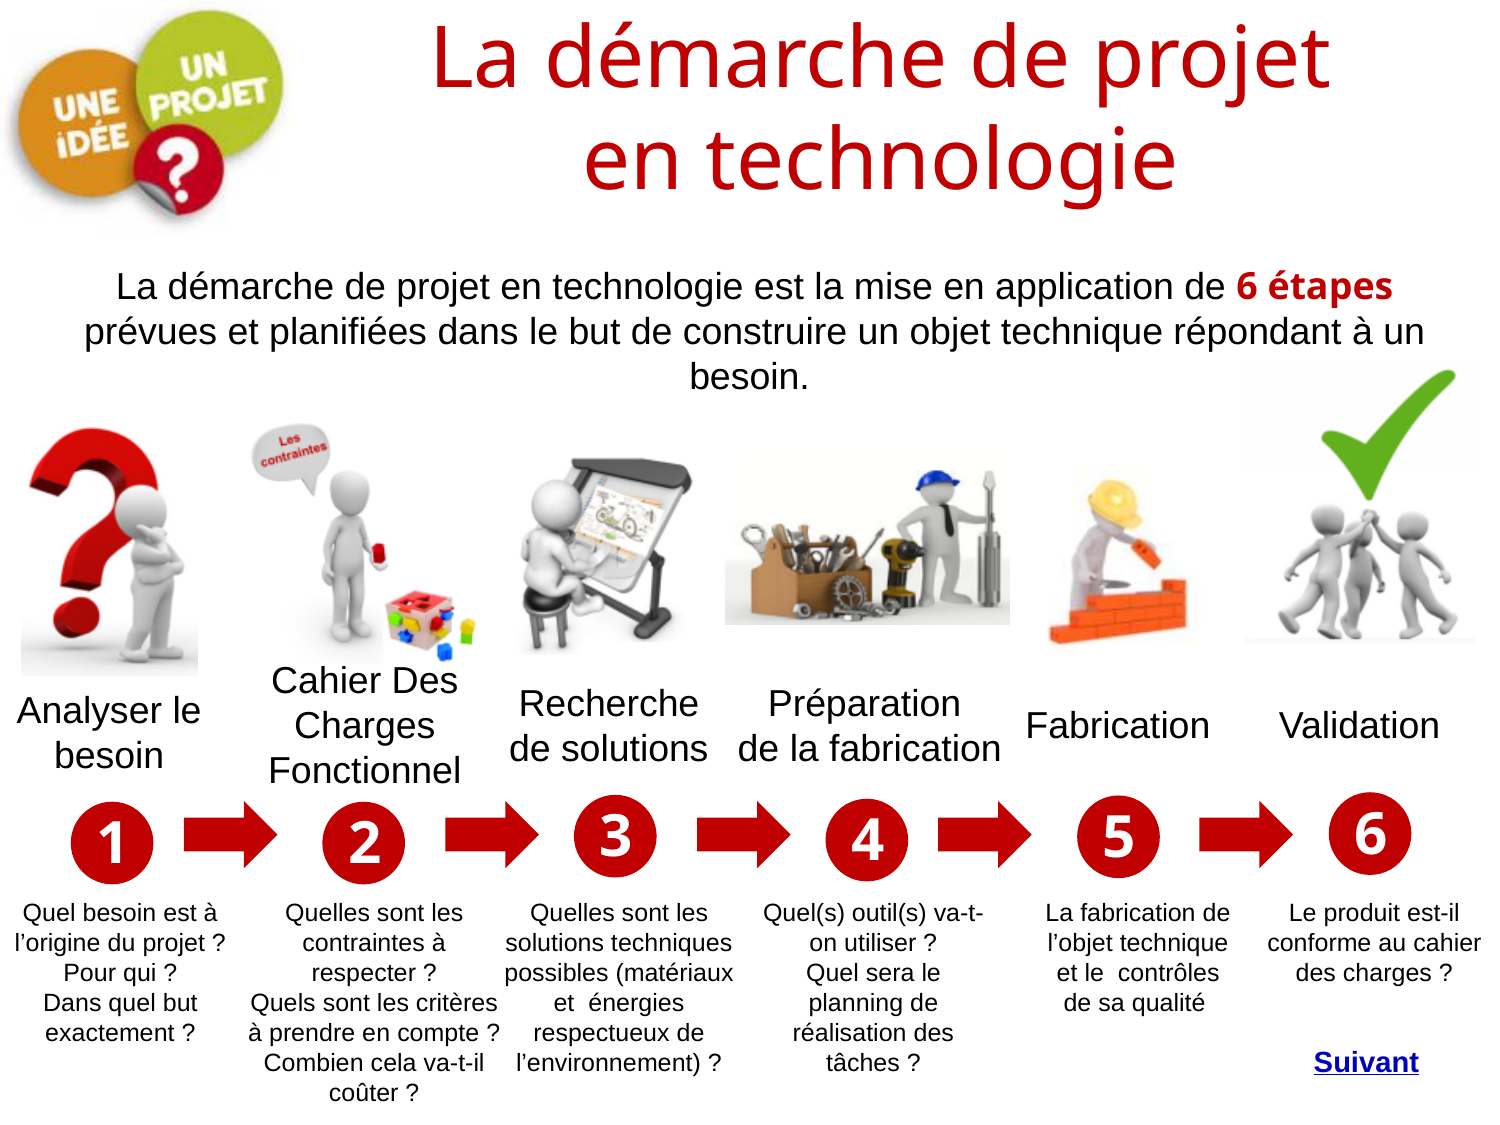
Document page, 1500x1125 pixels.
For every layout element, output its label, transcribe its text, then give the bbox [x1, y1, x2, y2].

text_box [445, 418, 752, 1087]
picture [0, 0, 295, 239]
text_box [183, 418, 532, 1117]
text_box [0, 415, 265, 1057]
text_box Suivant [1263, 1035, 1470, 1086]
text_box La démarche de projet en technologie est la mise en application de 6 étapes prévues et planifiées dans le but de construire un objet technique répondant à un besoin. [57, 254, 1452, 405]
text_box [1183, 362, 1500, 996]
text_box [937, 468, 1294, 1026]
text_box La démarche de projet en technologie [363, 31, 1399, 179]
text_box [688, 447, 1041, 1057]
